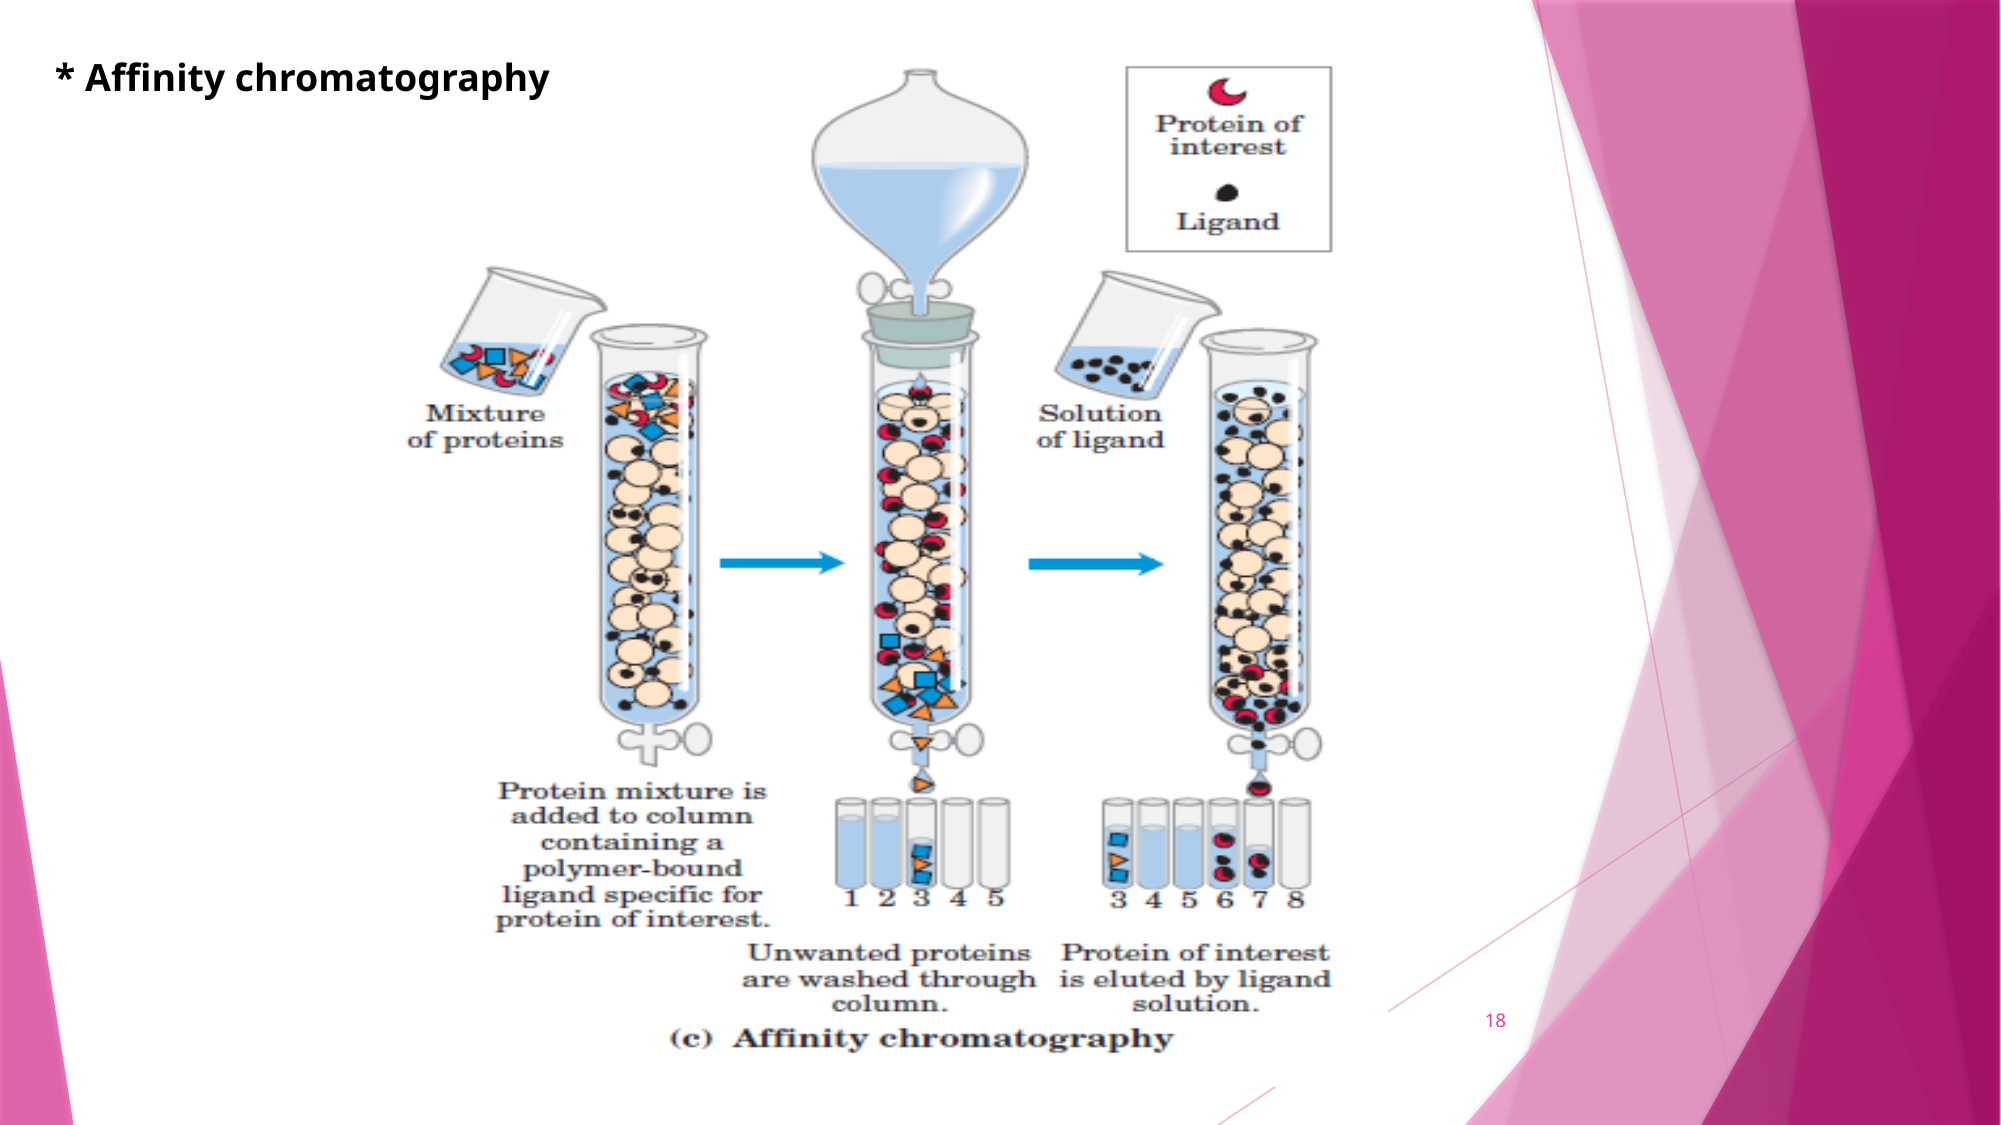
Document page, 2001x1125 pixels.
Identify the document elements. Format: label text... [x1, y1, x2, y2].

text_box * Affinity chromatography [40, 46, 371, 106]
slide_number 18 [1409, 991, 1522, 1051]
picture [372, 45, 1388, 1087]
